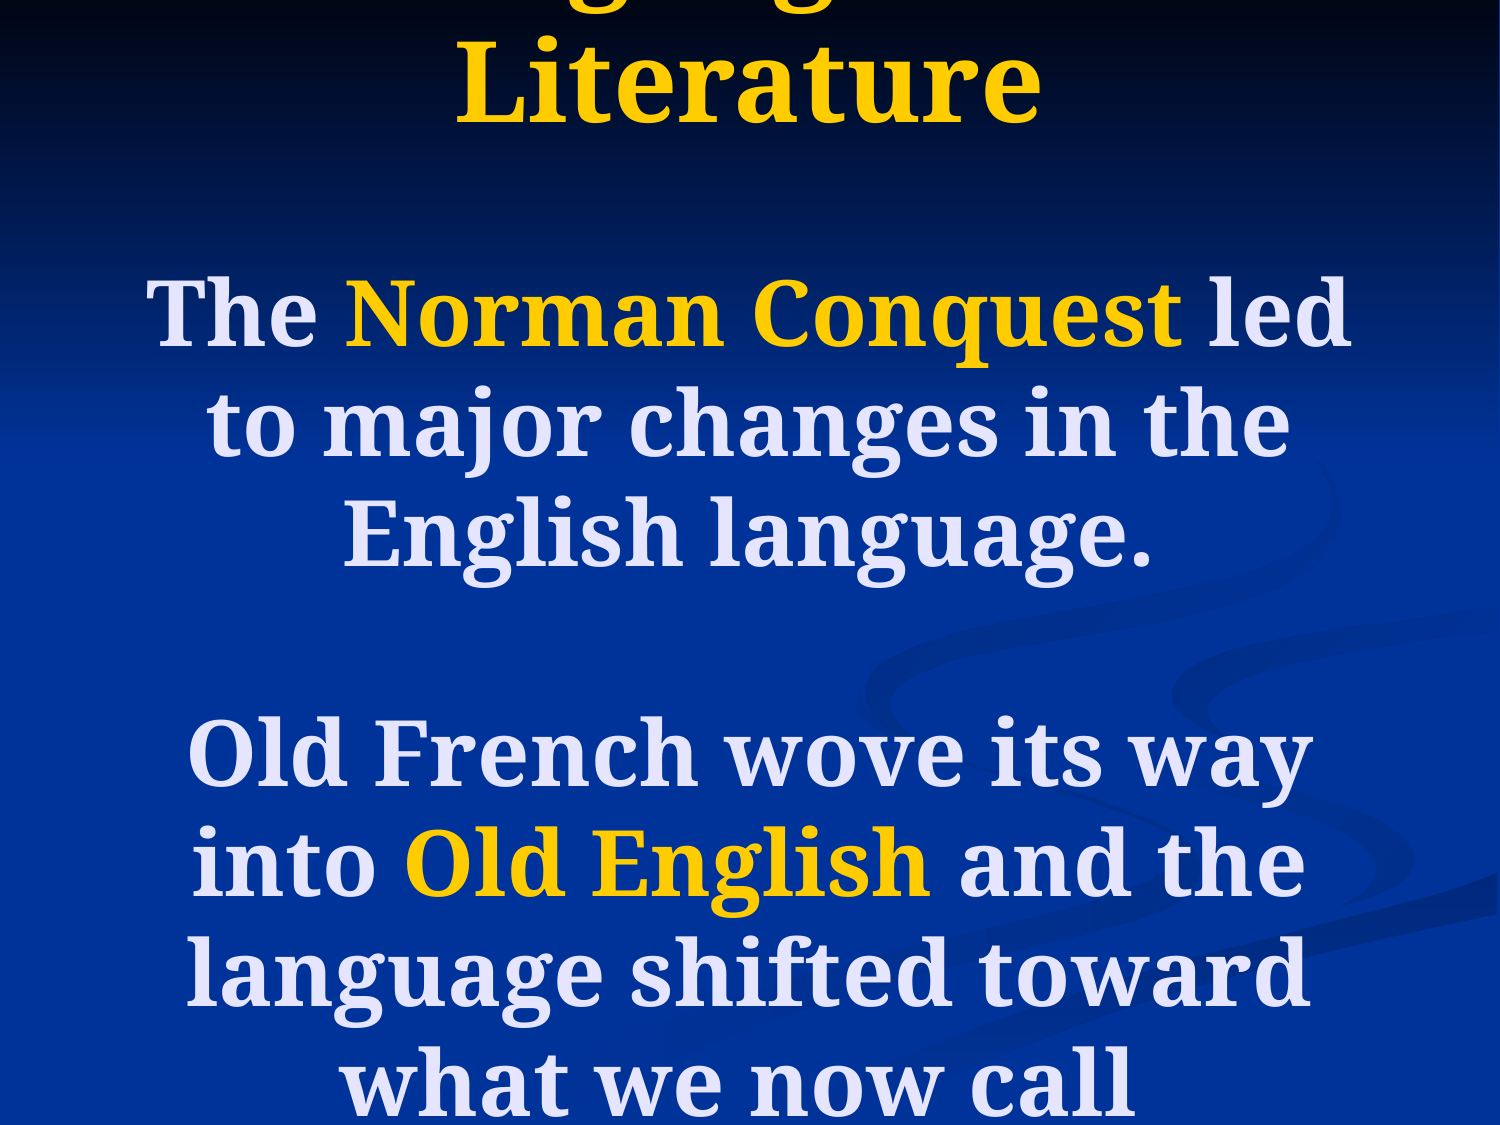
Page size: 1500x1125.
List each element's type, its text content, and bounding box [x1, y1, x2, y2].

title Language and Literature The Norman Conquest led to major changes in the English language. Old French wove its way into Old English and the language shifted toward what we now call Middle English. [74, 44, 1426, 1076]
